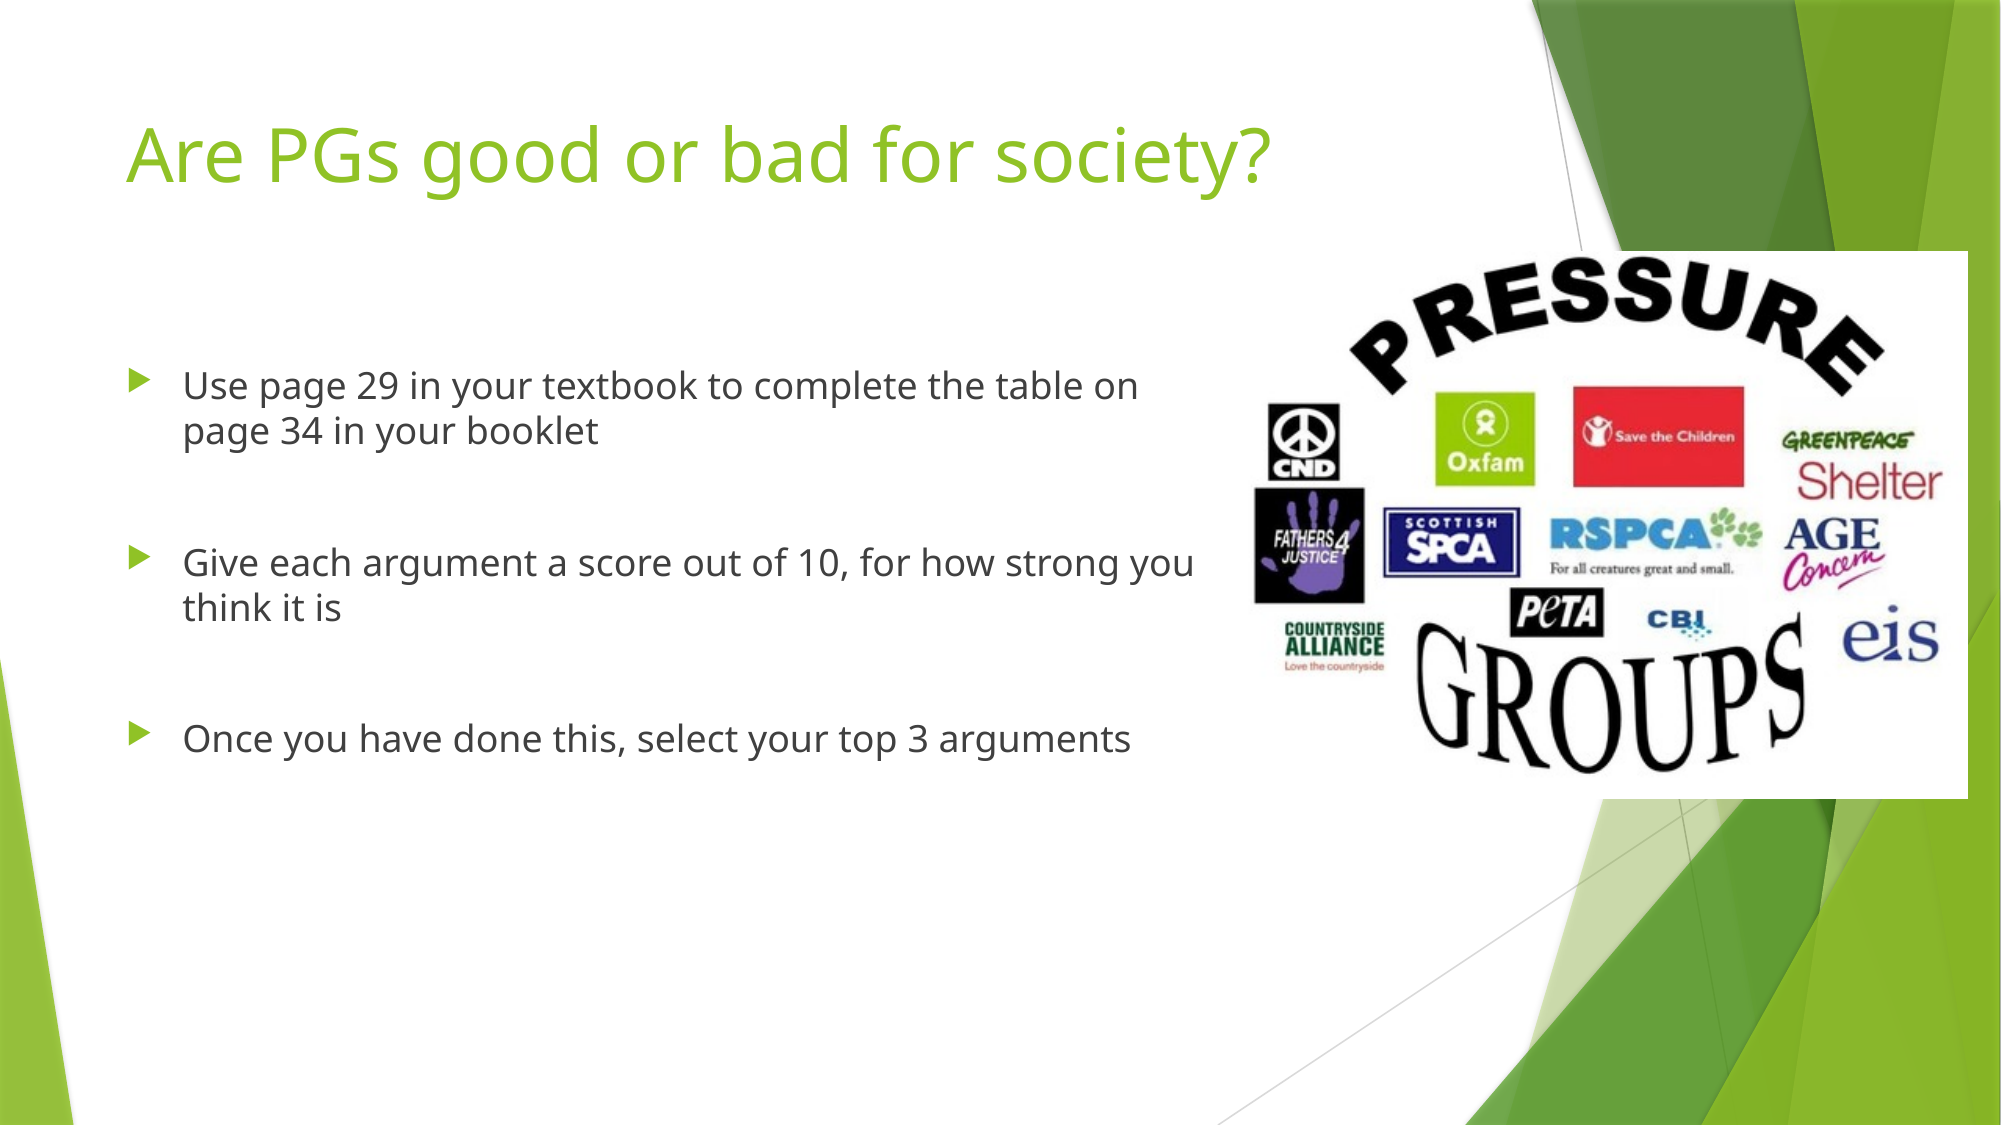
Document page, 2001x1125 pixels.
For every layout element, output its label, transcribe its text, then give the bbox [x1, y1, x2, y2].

picture [1237, 250, 1968, 799]
list Use page 29 in your textbook to complete the table on page 34 in your booklet Give each argument a score out of 10, for how strong you think it is Once you have done this, select your top 3 arguments [111, 354, 1238, 1048]
title Are PGs good or bad for society? [111, 99, 1522, 317]
